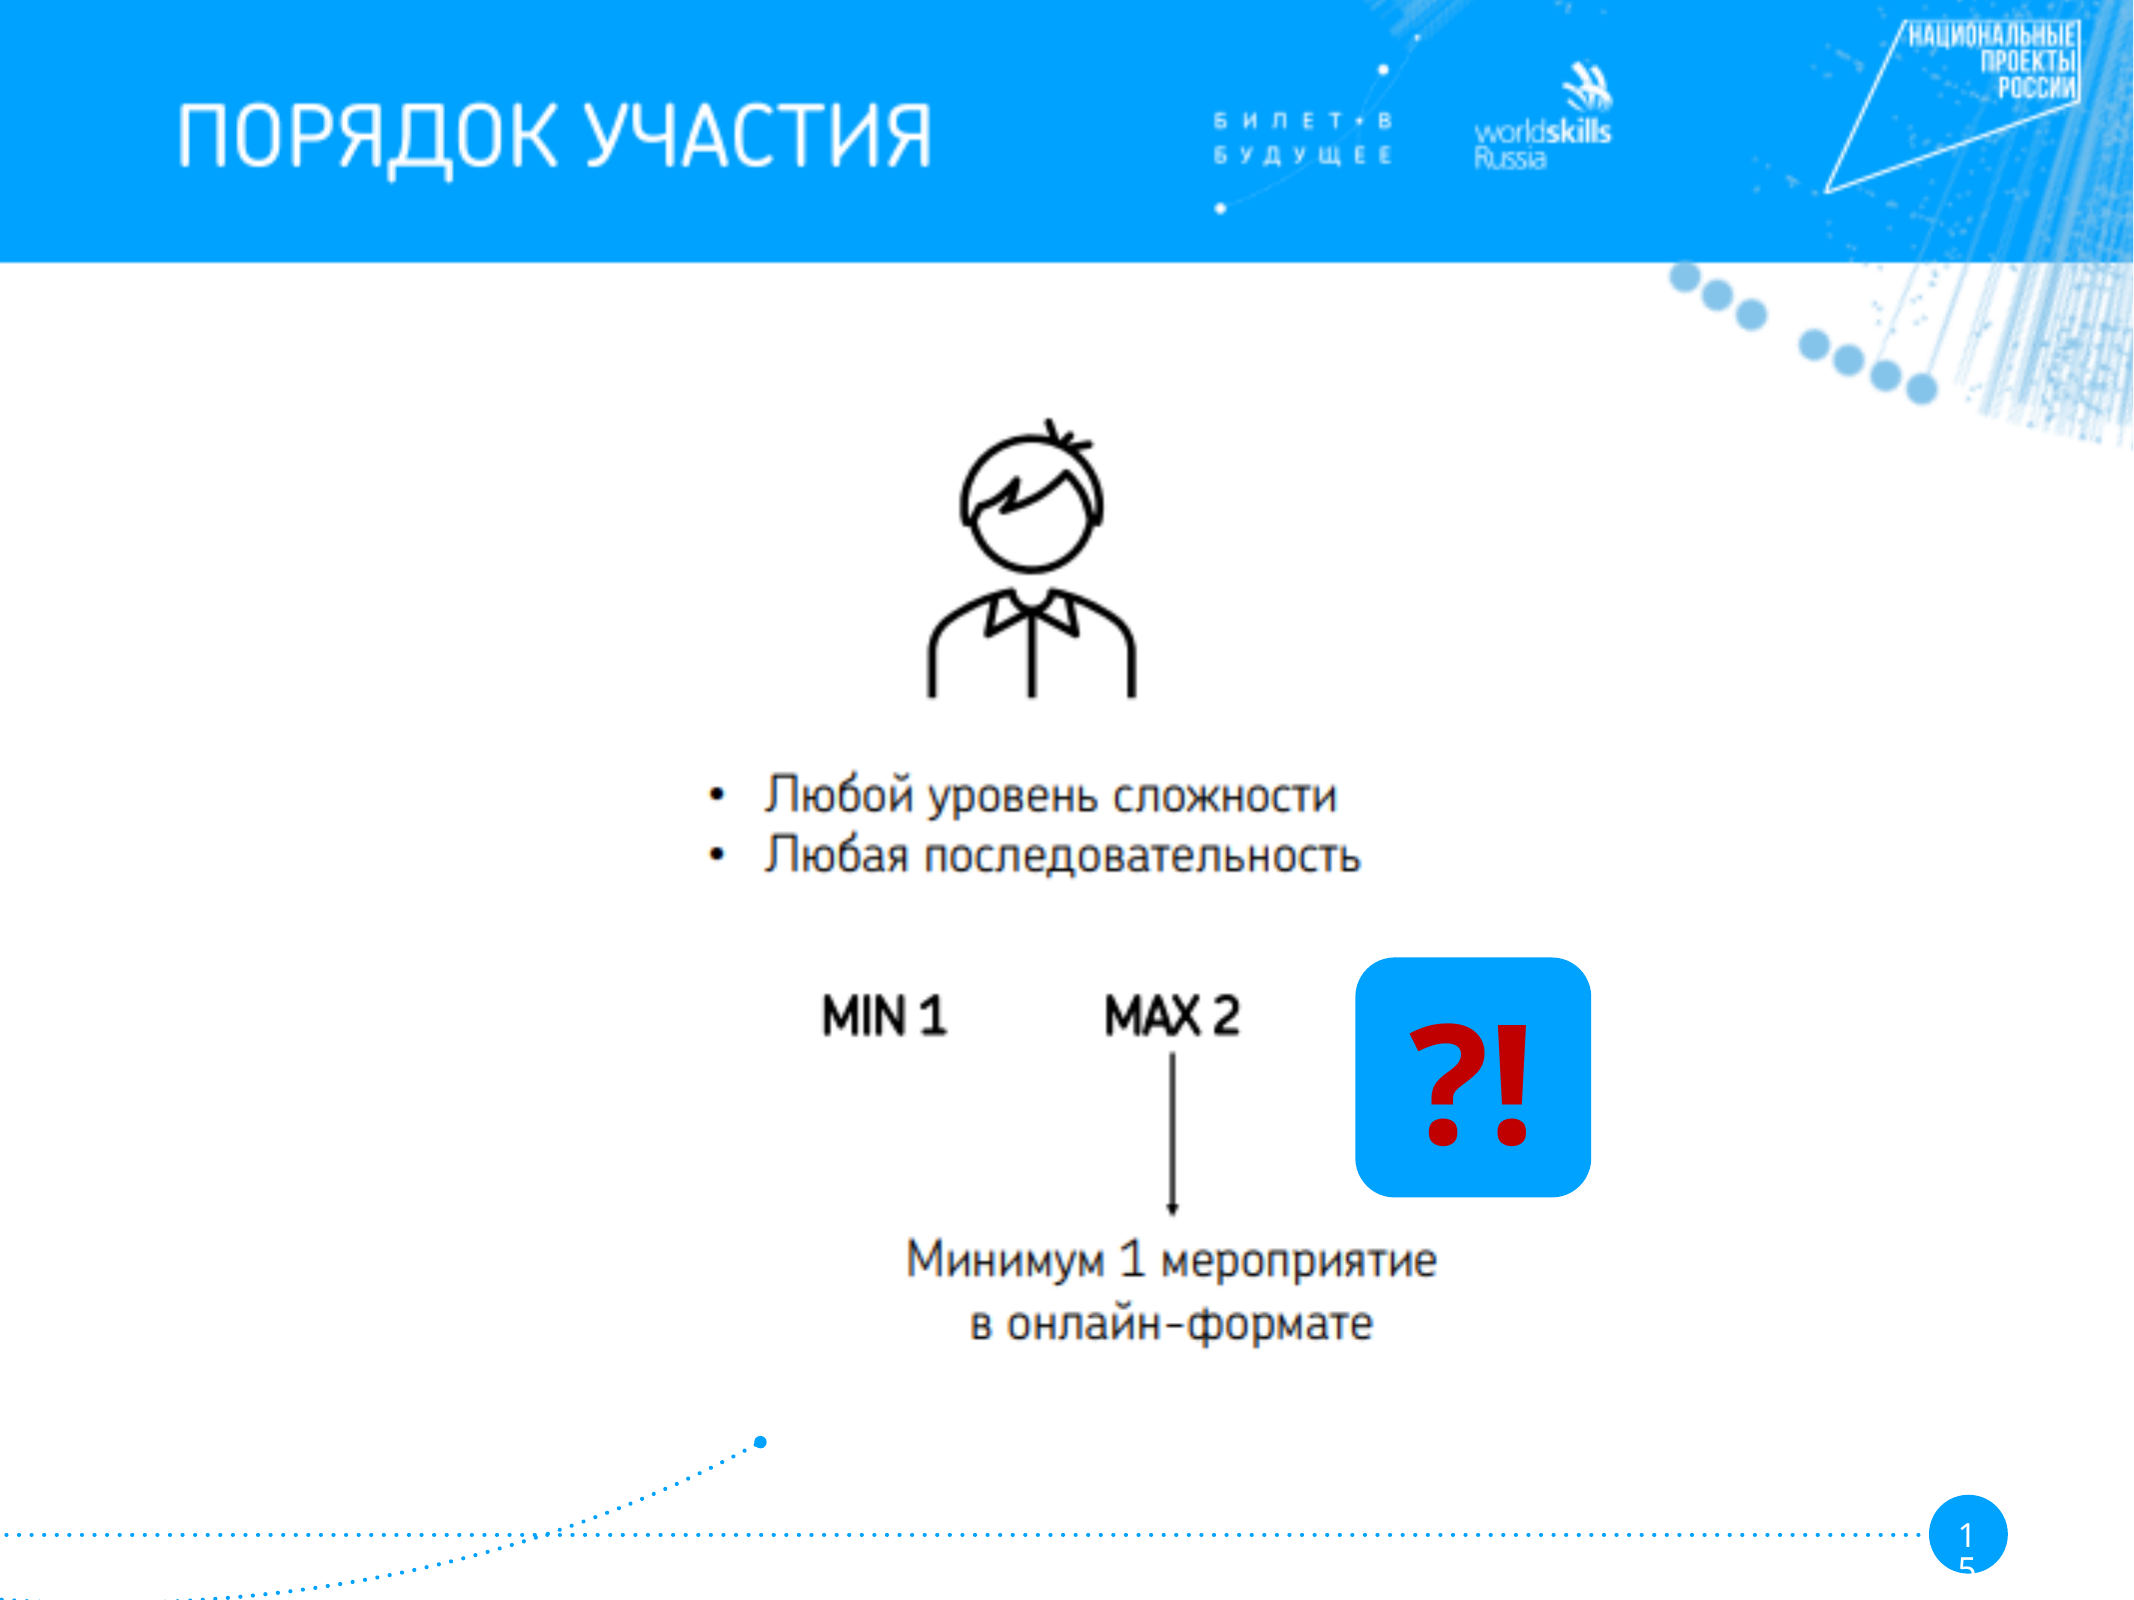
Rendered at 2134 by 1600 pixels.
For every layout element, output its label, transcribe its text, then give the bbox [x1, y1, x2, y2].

slide_number 15 [1948, 1505, 1988, 1563]
text_box [0, 1435, 767, 1600]
picture [0, 0, 2134, 1406]
text_box [1928, 1494, 2008, 1574]
